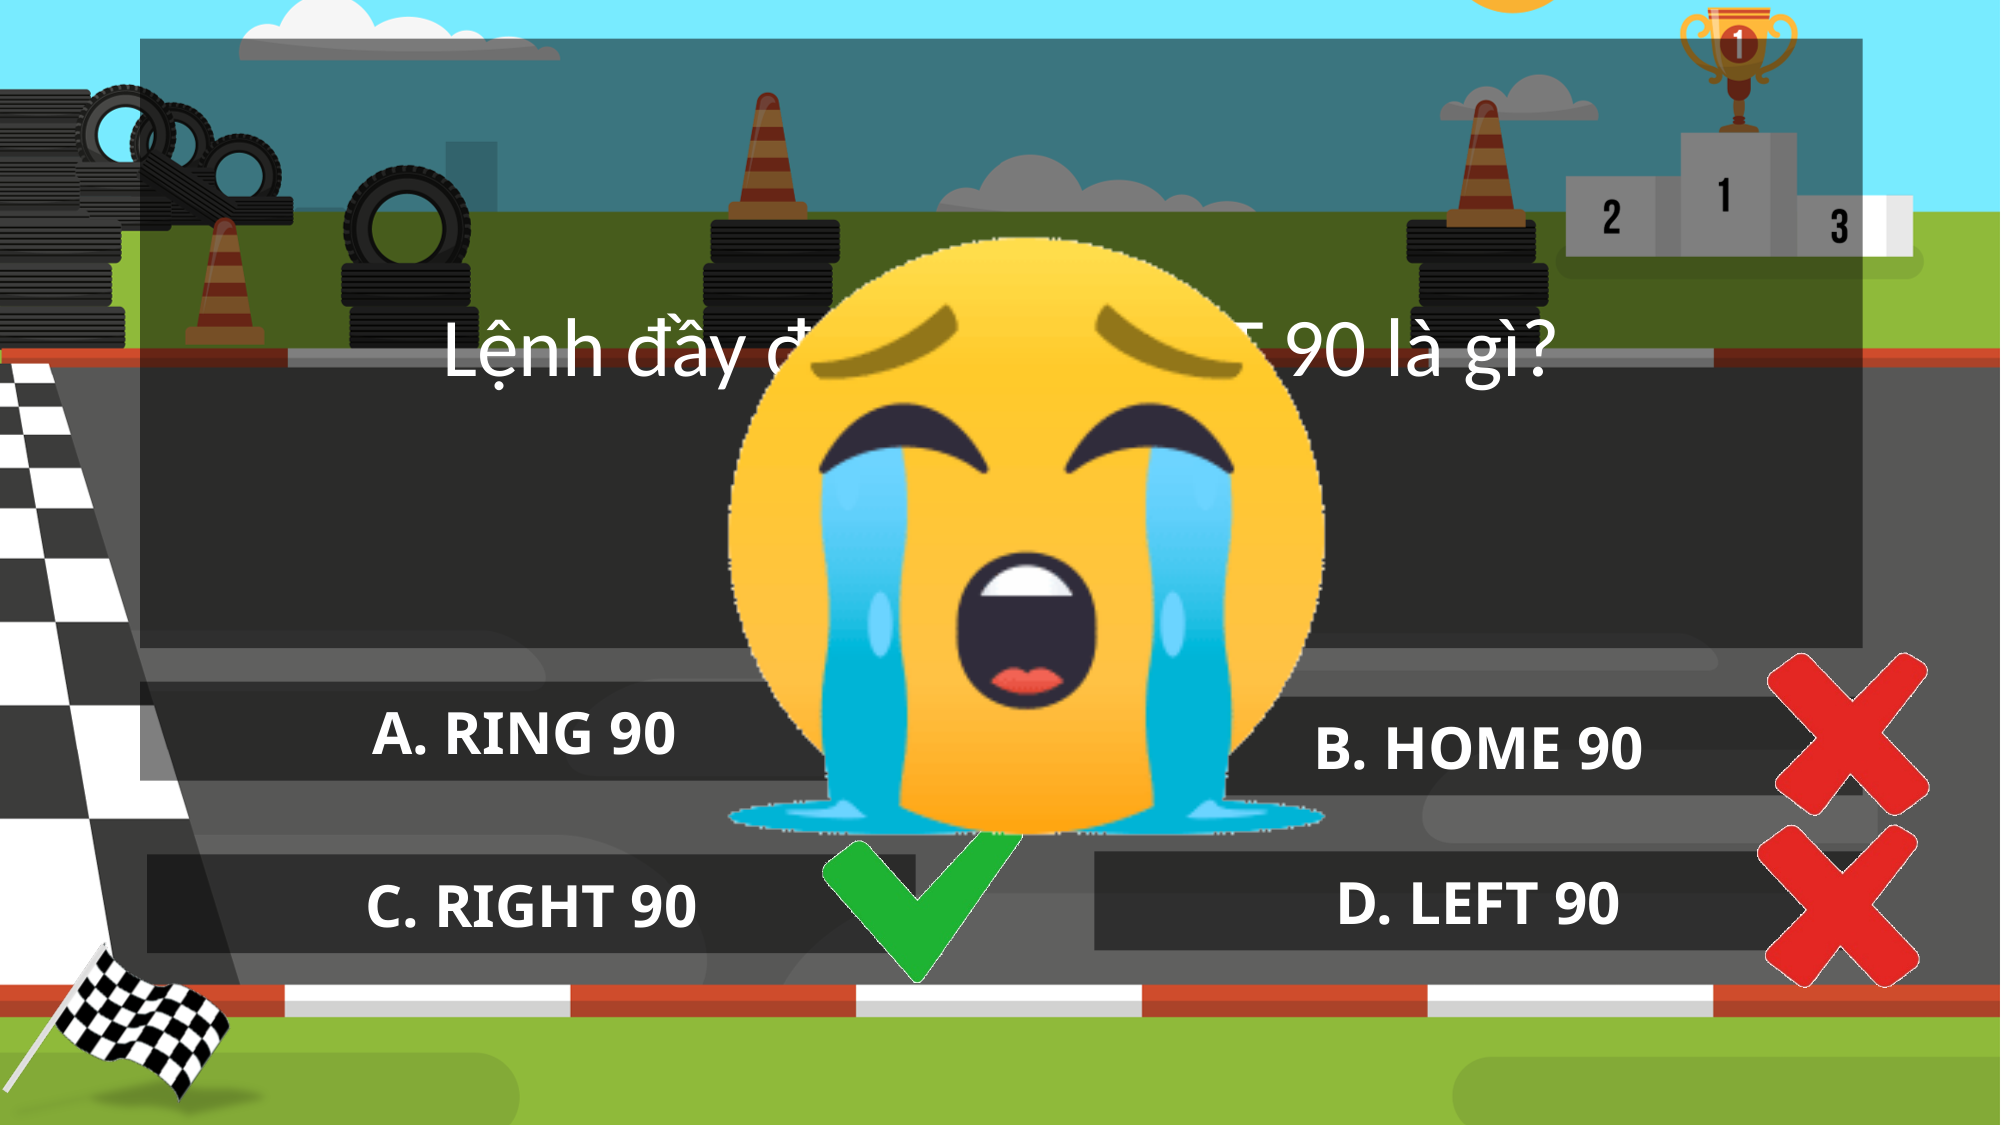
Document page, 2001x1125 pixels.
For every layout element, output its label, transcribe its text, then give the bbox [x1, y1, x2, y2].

picture [0, 0, 2001, 1125]
text_box Lệnh đầy đủ của lệnh RT 90 là gì? [140, 38, 1863, 649]
text_box A. RING 90 [140, 681, 663, 781]
text_box B. HOME 90 [1391, 696, 1759, 796]
text_box D. LEFT 90 [1094, 851, 1749, 951]
text_box C. RIGHT 90 [147, 854, 807, 954]
